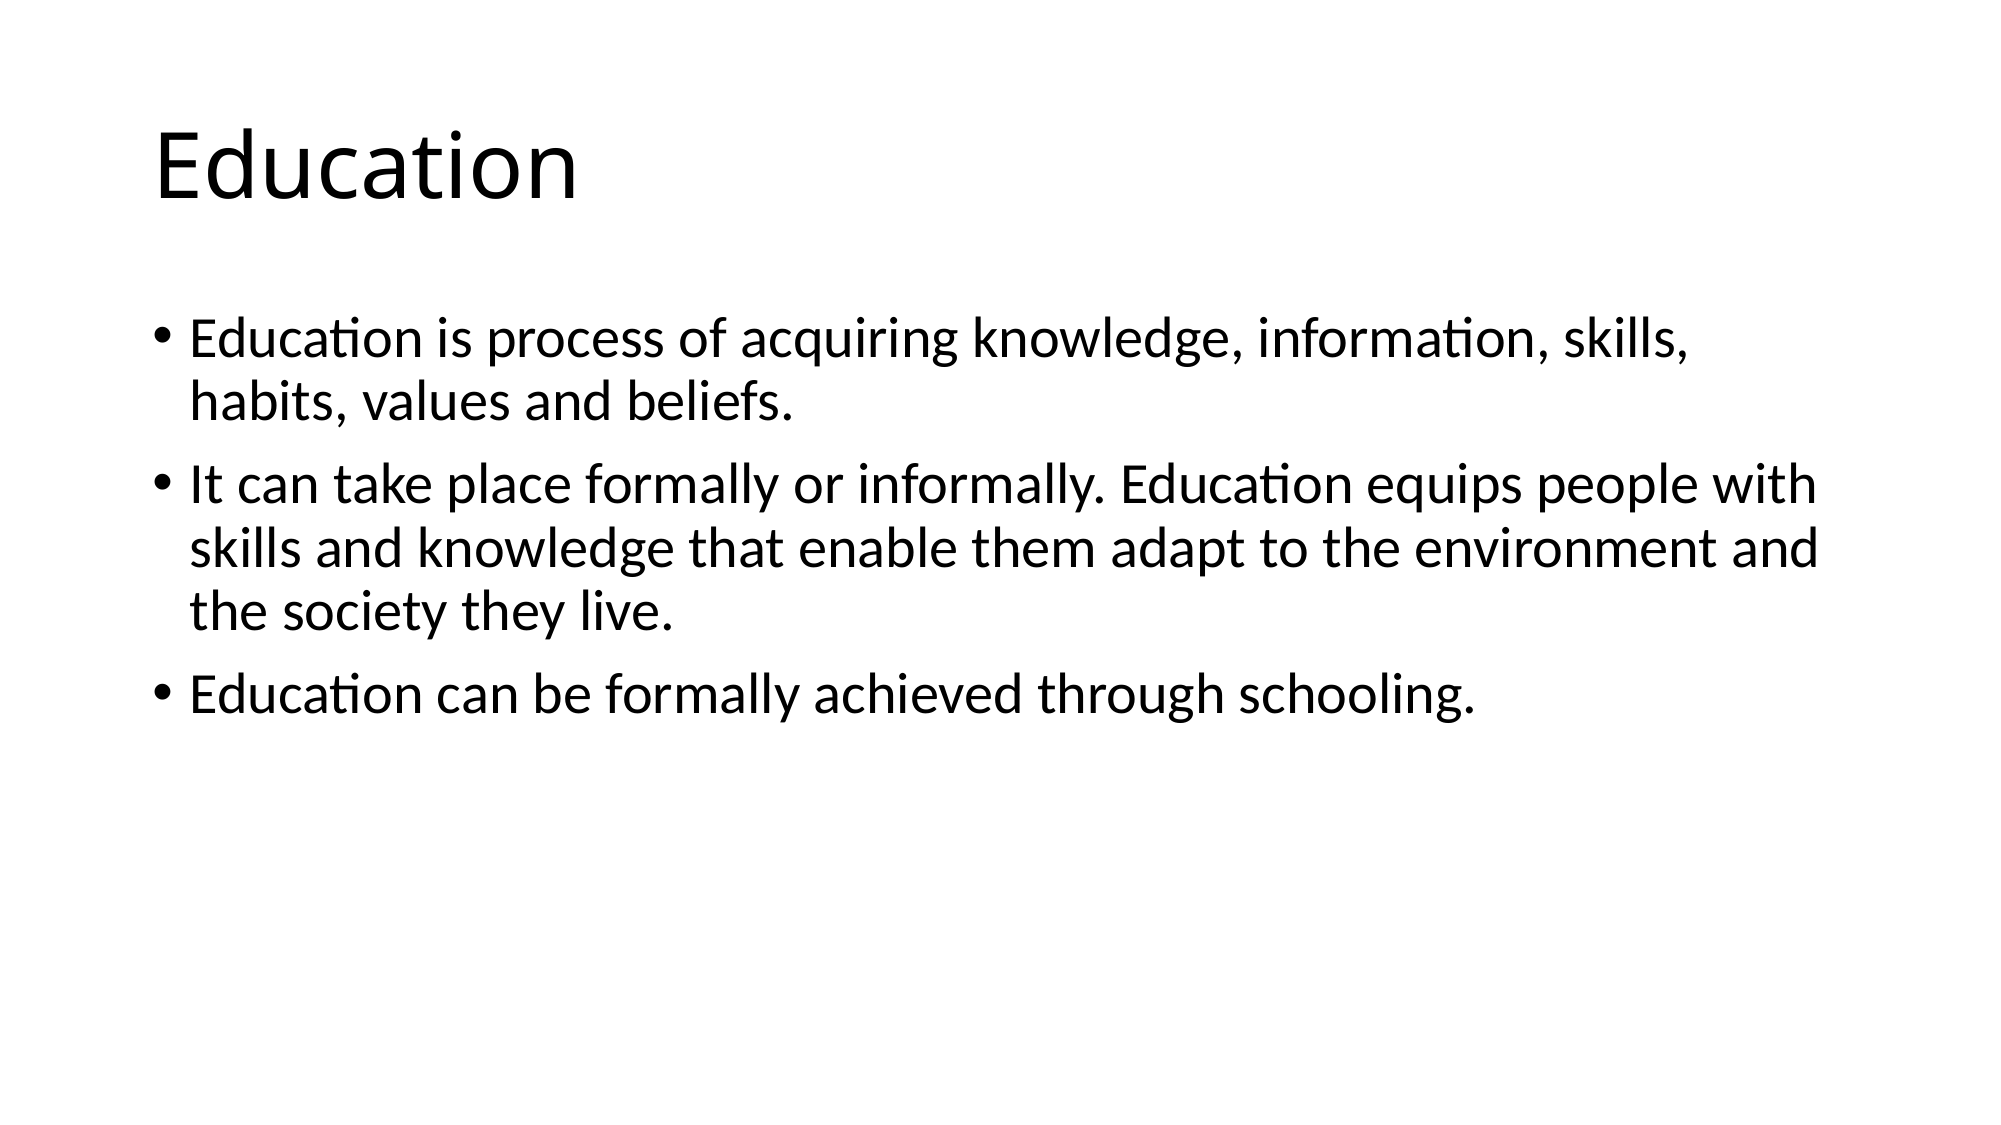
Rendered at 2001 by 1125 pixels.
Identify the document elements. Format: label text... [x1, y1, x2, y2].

list Education is process of acquiring knowledge, information, skills, habits, values and beliefs. It can take place formally or informally. Education equips people with skills and knowledge that enable them adapt to the environment and the society they live. Education can be formally achieved through schooling. [137, 299, 1863, 1014]
title Education [137, 59, 1863, 278]
